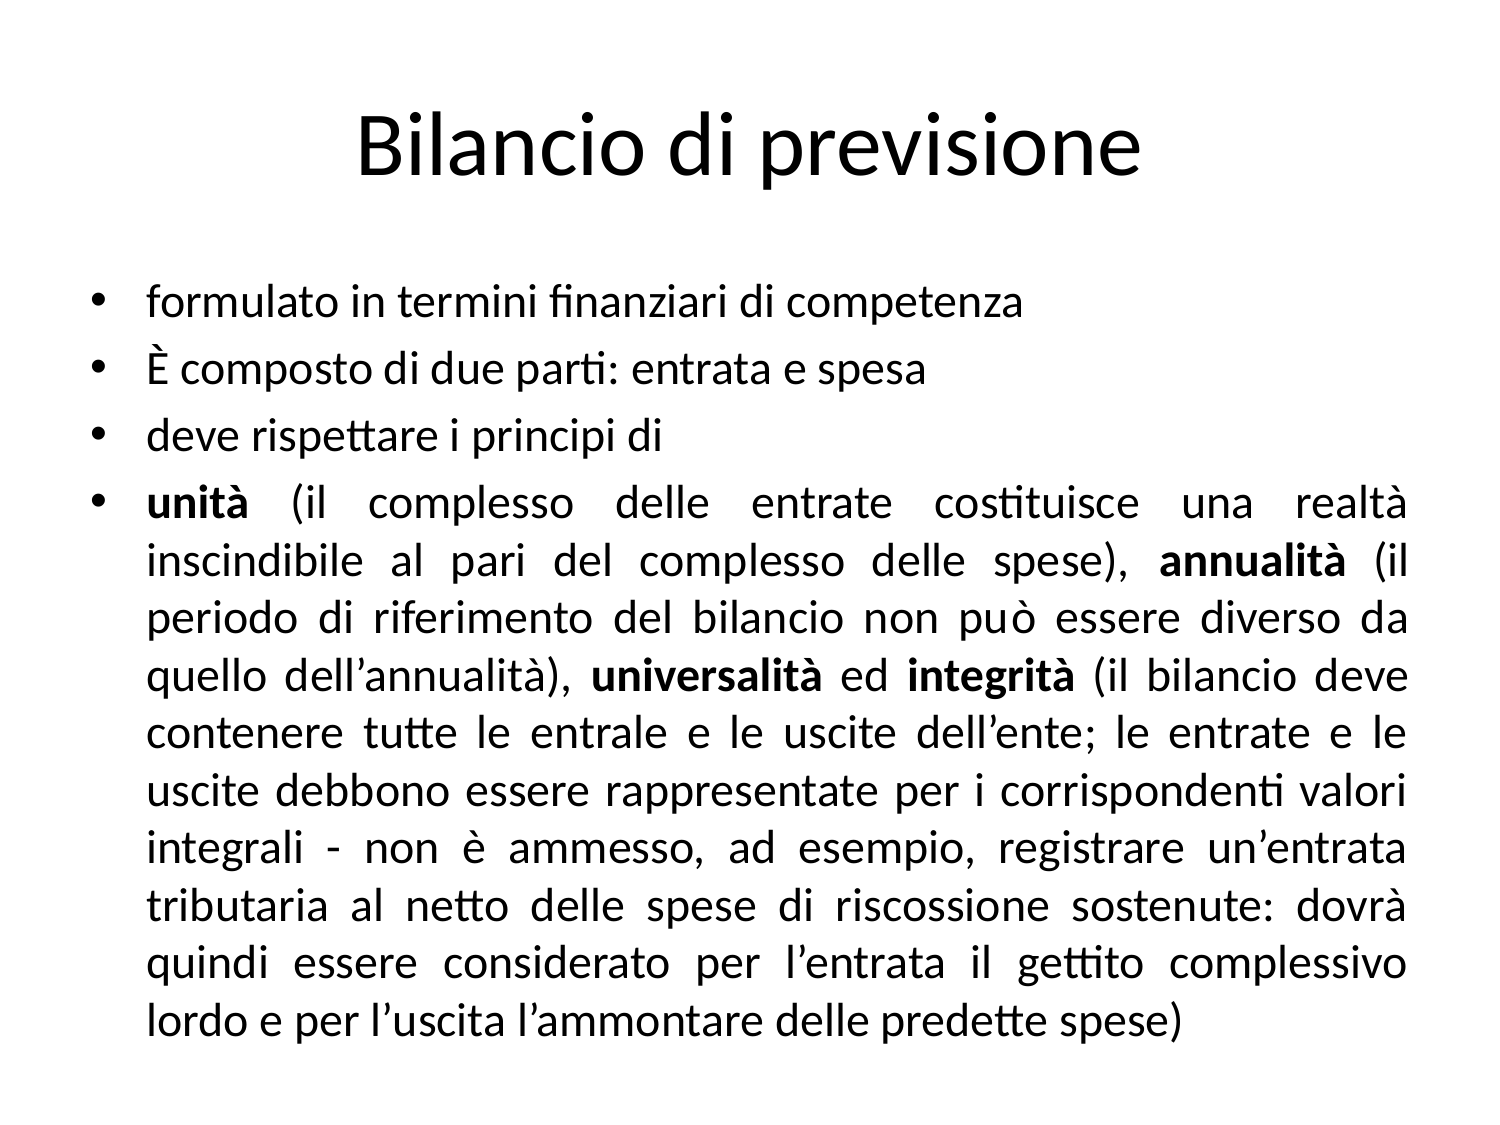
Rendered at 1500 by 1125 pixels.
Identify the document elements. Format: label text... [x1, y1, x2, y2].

title Bilancio di previsione [75, 45, 1425, 233]
list formulato in termini finanziari di competenza È composto di due parti: entrata e spesa deve rispettare i principi di unità (il complesso delle entrate costituisce una realtà inscindibile al pari del complesso delle spese), annualità (il periodo di riferimento del bilancio non può essere diverso da quello dell’annualità), universalità ed integrità (il bilancio deve contenere tutte le entrale e le uscite dell’ente; le entrate e le uscite debbono essere rappresentate per i corrispondenti valori integrali - non è ammesso, ad esempio, registrare un’entrata tributaria al netto delle spese di riscossione sostenute: dovrà quindi essere considerato per l’entrata il gettito complessivo lordo e per l’uscita l’ammontare delle predette spese) [75, 262, 1425, 1005]
